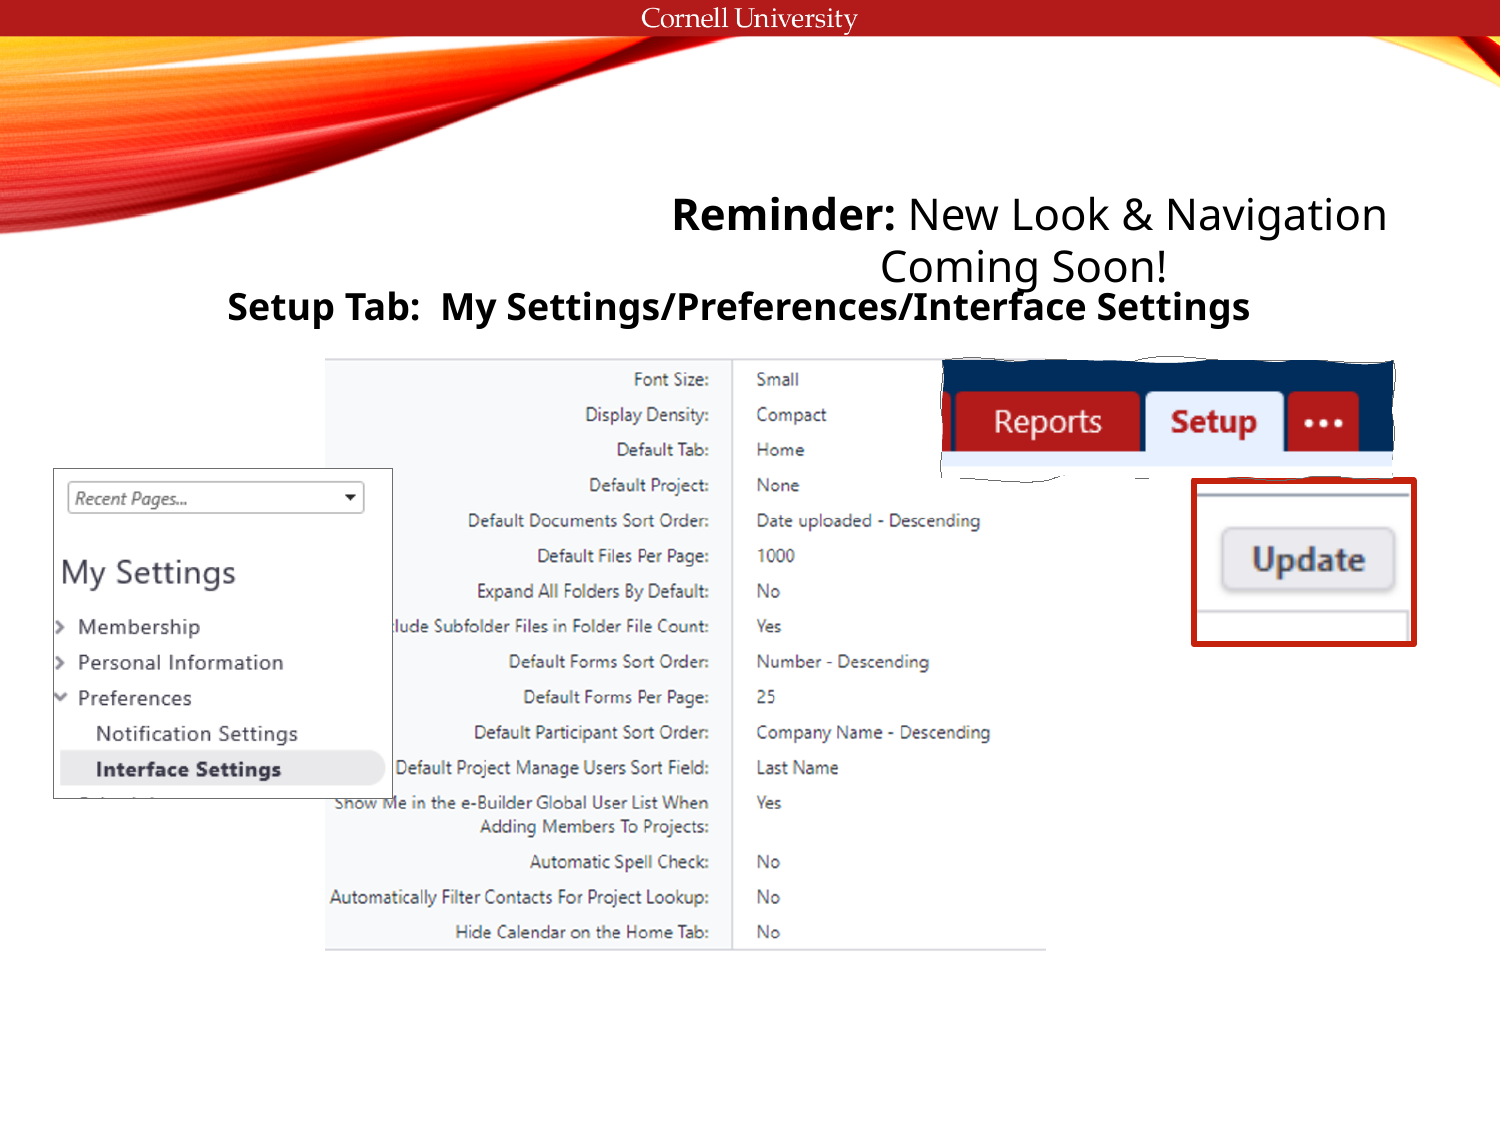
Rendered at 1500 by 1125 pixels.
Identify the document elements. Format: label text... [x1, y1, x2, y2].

picture [0, 0, 1500, 237]
picture [1196, 483, 1411, 642]
title Setup Tab: My Settings/Preferences/Interface Settings [216, 263, 1284, 348]
picture [53, 357, 1394, 985]
text_box Reminder: New Look & Navigation Coming Soon! [648, 179, 1411, 299]
